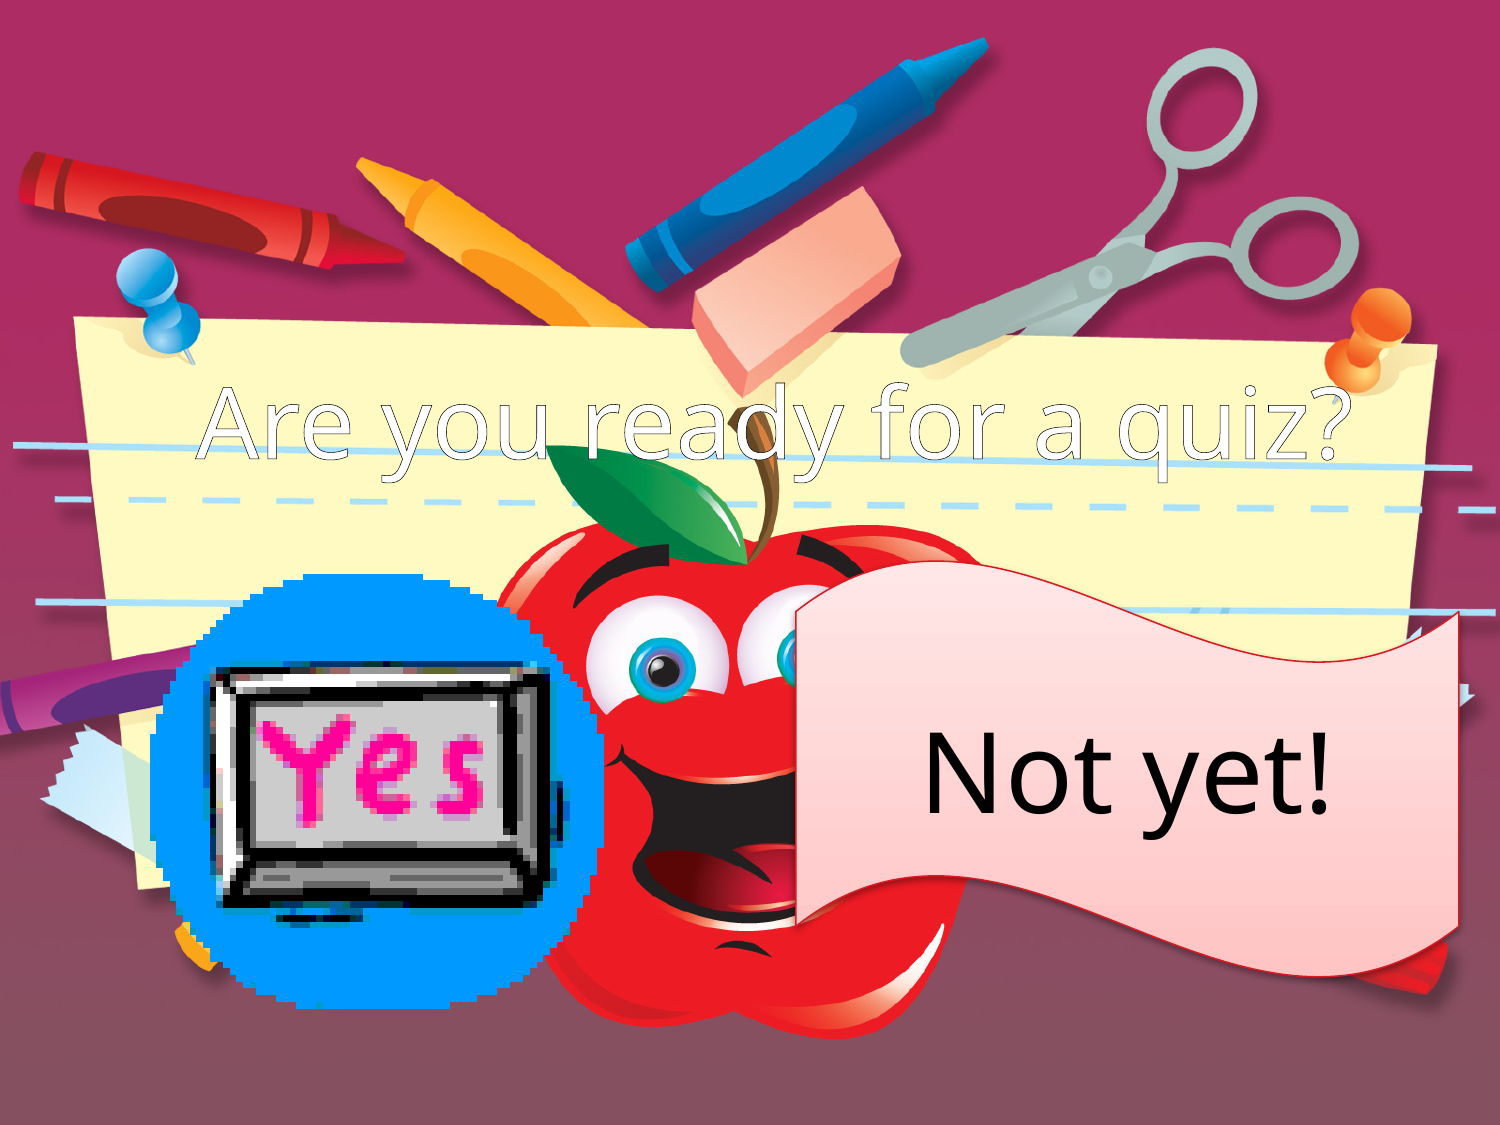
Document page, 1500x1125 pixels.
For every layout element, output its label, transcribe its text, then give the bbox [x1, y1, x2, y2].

picture [0, 0, 1500, 1125]
title Are you ready for a quiz? [137, 351, 1413, 576]
text_box Not yet! [795, 560, 1460, 978]
